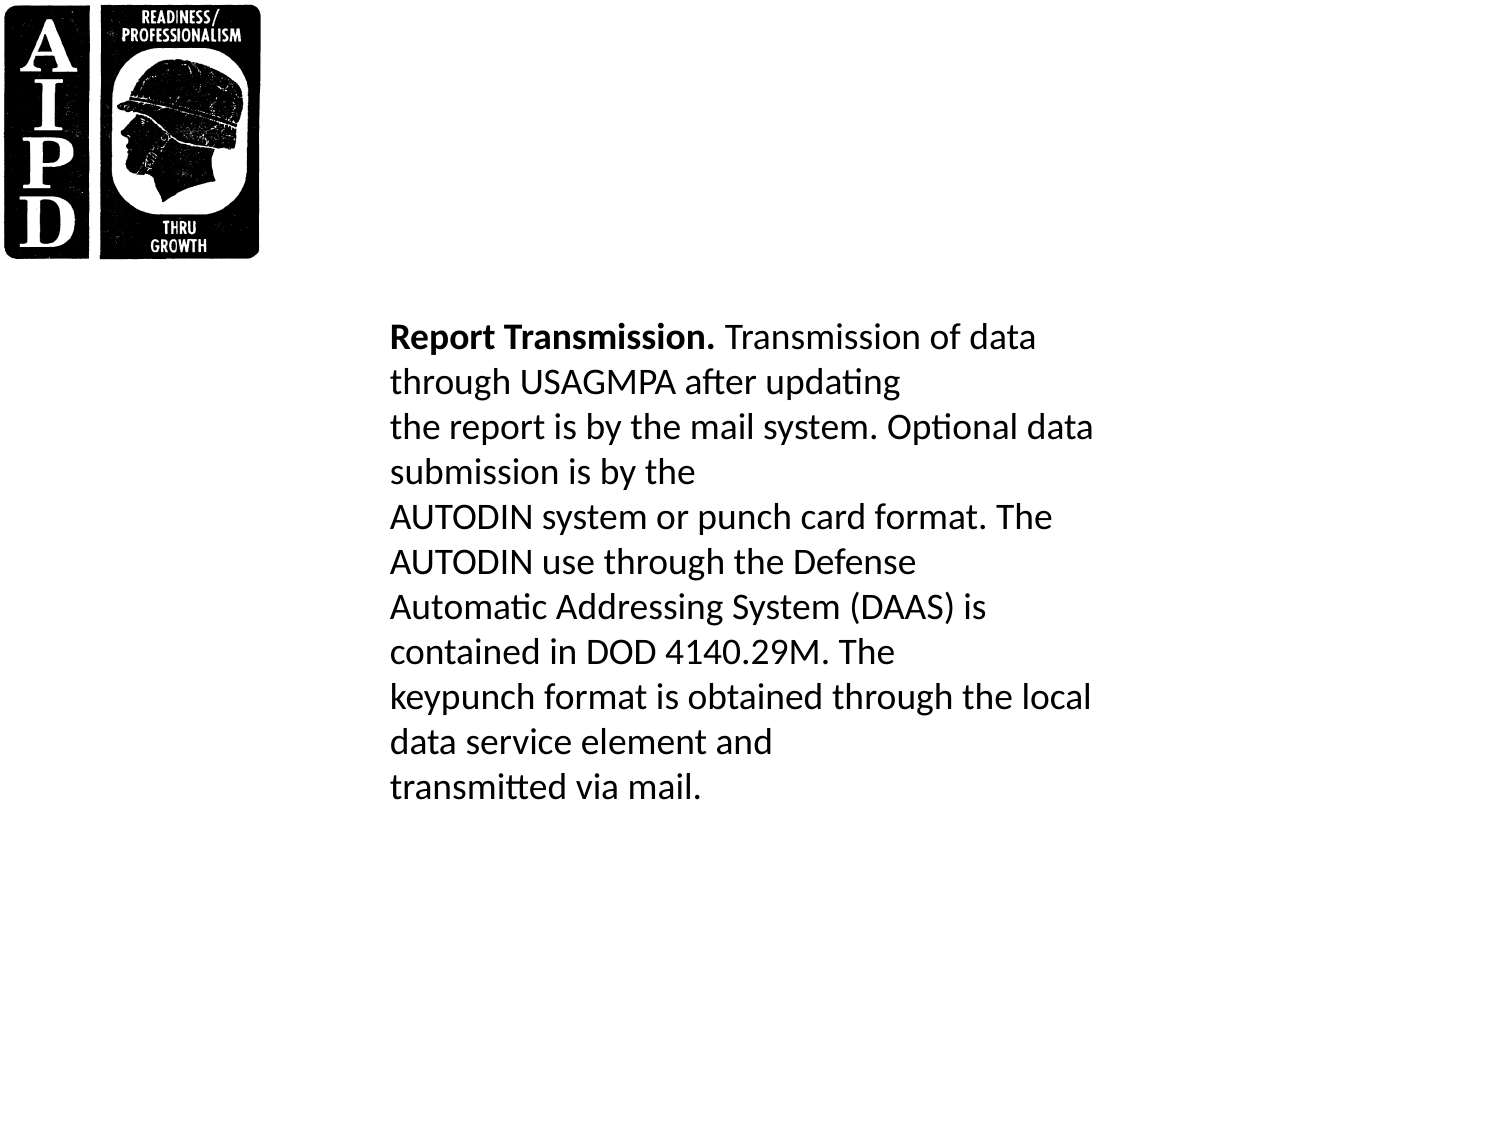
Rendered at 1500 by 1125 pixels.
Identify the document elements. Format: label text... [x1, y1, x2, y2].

text_box Report Transmission. Transmission of data through USAGMPA after updating the report is by the mail system. Optional data submission is by the AUTODIN system or punch card format. The AUTODIN use through the Defense Automatic Addressing System (DAAS) is contained in DOD 4140.29M. The keypunch format is obtained through the local data service element and transmitted via mail. [374, 304, 1125, 815]
picture [0, 0, 265, 263]
